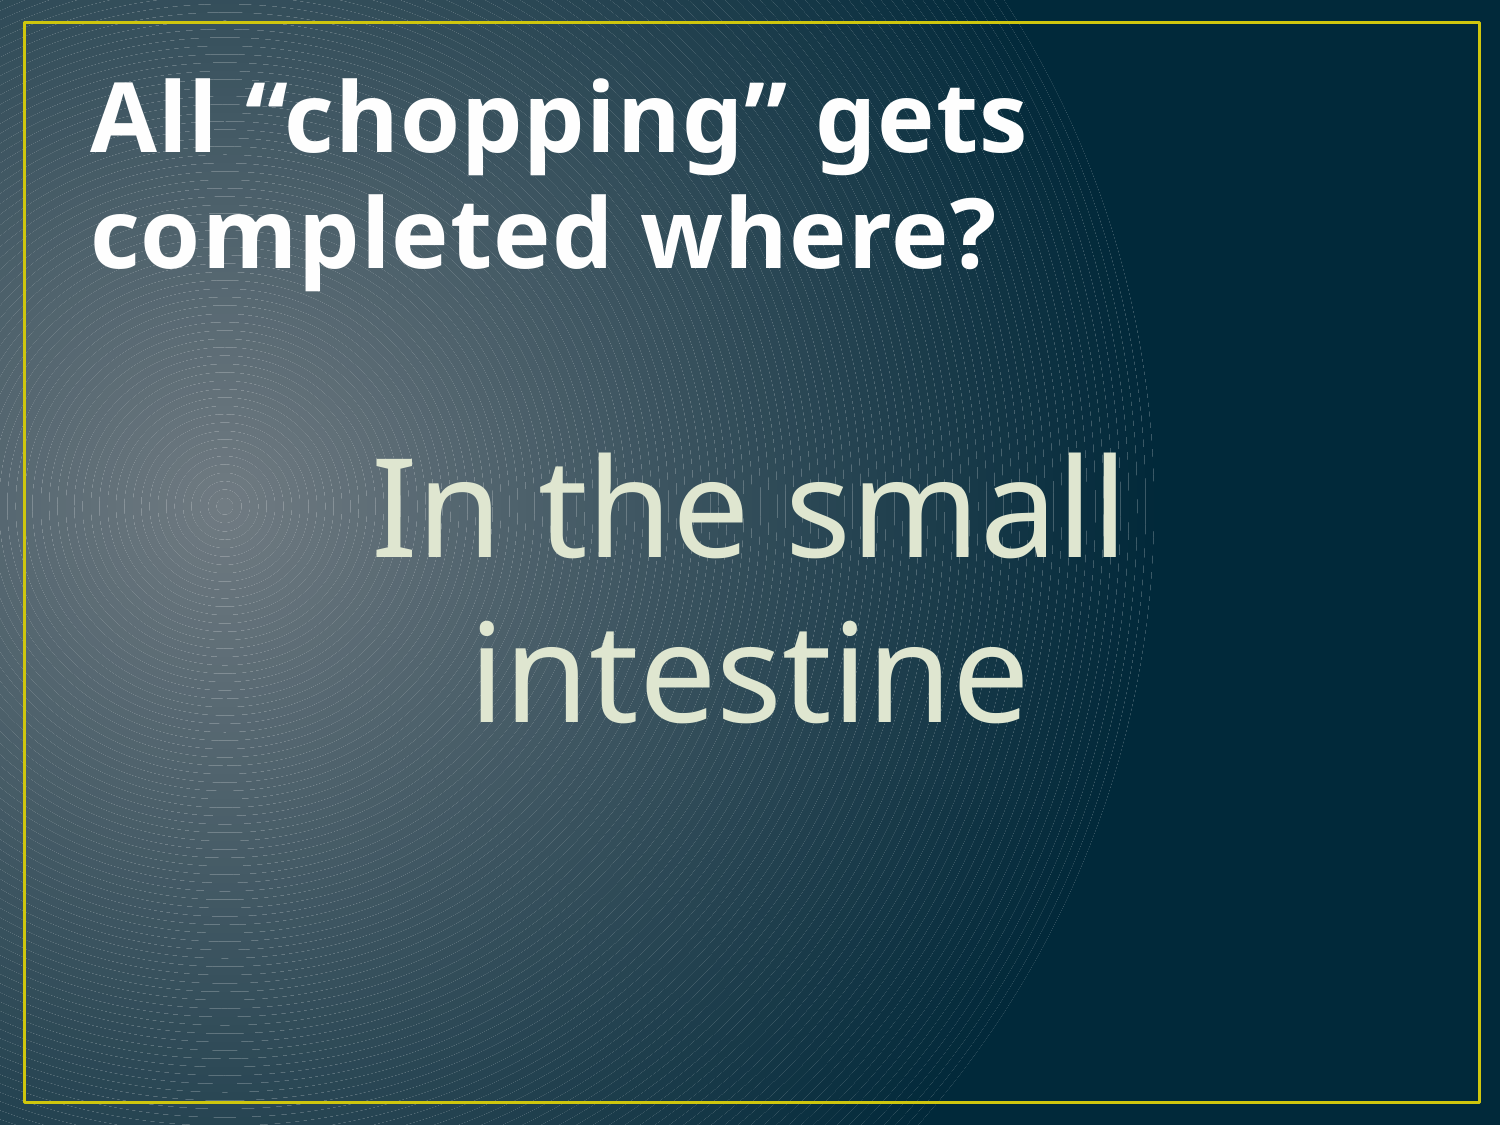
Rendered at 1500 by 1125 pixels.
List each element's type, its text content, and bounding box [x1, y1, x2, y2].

title All “chopping” gets completed where? [75, 45, 1425, 375]
list In the small intestine [75, 412, 1425, 1005]
